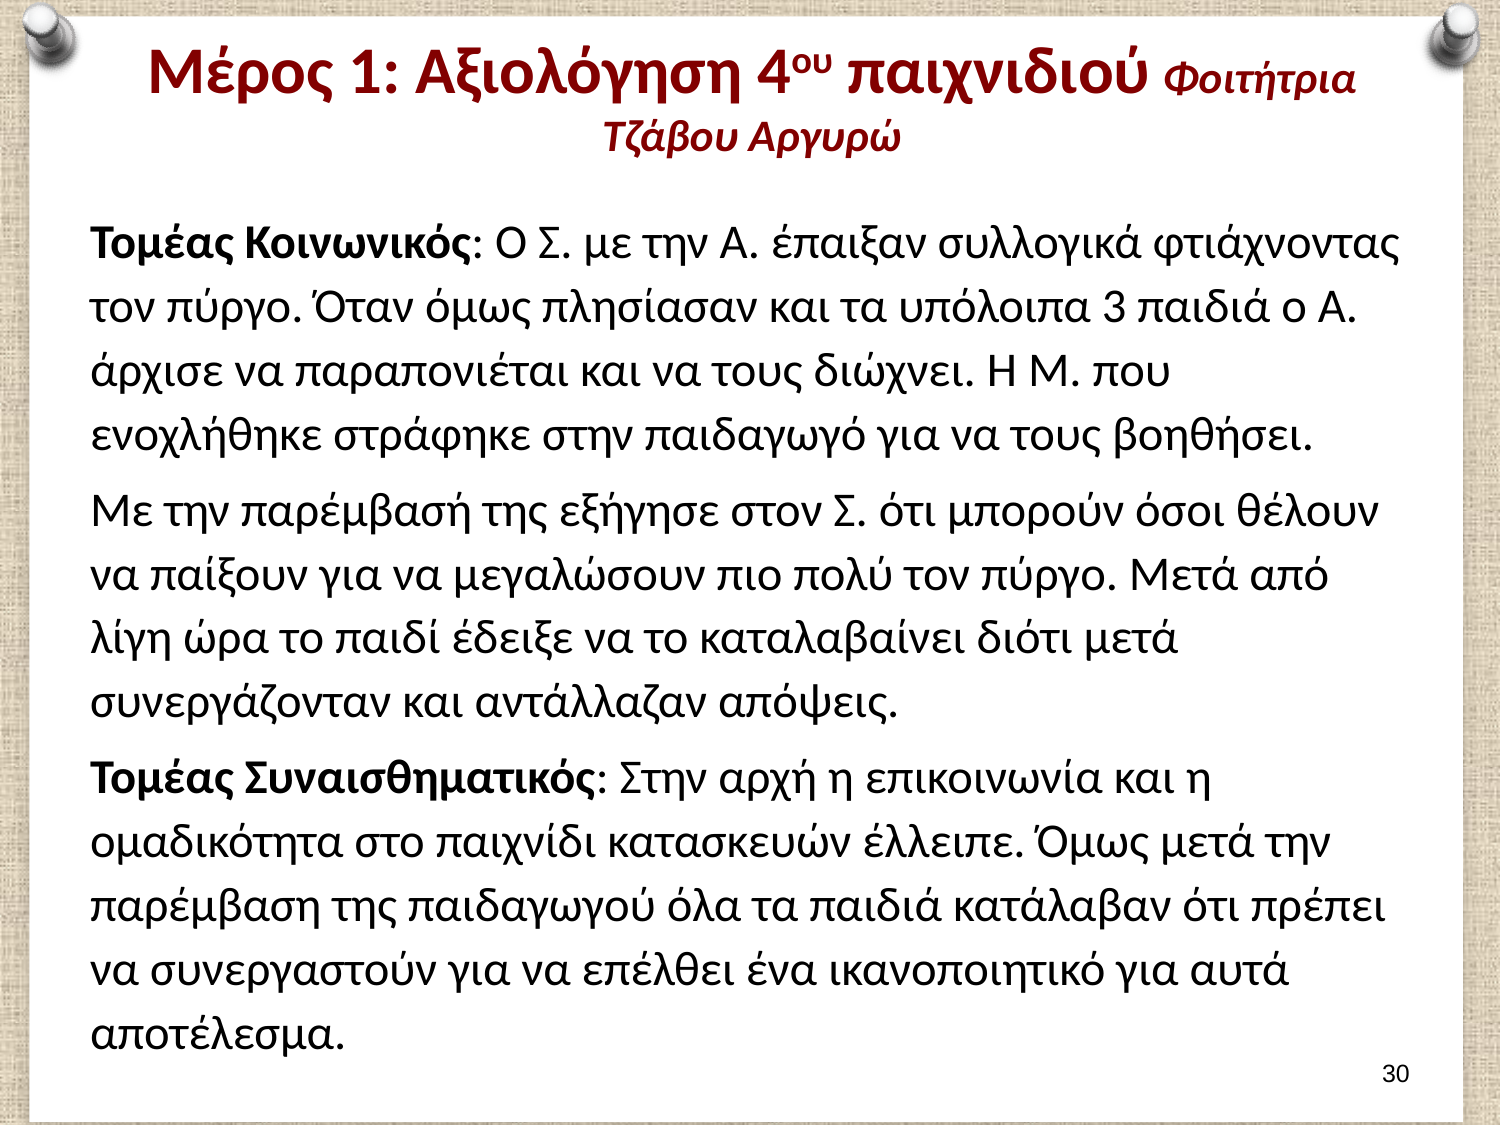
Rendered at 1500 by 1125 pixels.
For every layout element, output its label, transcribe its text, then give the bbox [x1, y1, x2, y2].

title Μέρος 1: Αξιολόγηση 4ου παιχνιδιού Φοιτήτρια Τζάβου Αργυρώ [76, 19, 1427, 169]
slide_number 29 [1074, 1042, 1425, 1103]
list Τομέας Κοινωνικός: Ο Σ. με την Α. έπαιξαν συλλογικά φτιάχνοντας τον πύργο. Όταν όμως πλησίασαν και τα υπόλοιπα 3 παιδιά ο Α. άρχισε να παραπονιέται και να τους διώχνει. Η Μ. που ενοχλήθηκε στράφηκε στην παιδαγωγό για να τους βοηθήσει. Με την παρέμβασή της εξήγησε στον Σ. ότι μπορούν όσοι θέλουν να παίξουν για να μεγαλώσουν πιο πολύ τον πύργο. Μετά από λίγη ώρα το παιδί έδειξε να το καταλαβαίνει διότι μετά συνεργάζονταν και αντάλλαζαν απόψεις. Τομέας Συναισθηματικός: Στην αρχή η επικοινωνία και η ομαδικότητα στο παιχνίδι κατασκευών έλλειπε. Όμως μετά την παρέμβαση της παιδαγωγού όλα τα παιδιά κατάλαβαν ότι πρέπει να συνεργαστούν για να επέλθει ένα ικανοποιητικό για αυτά αποτέλεσμα. [75, 196, 1425, 1106]
picture [0, 0, 1500, 1125]
